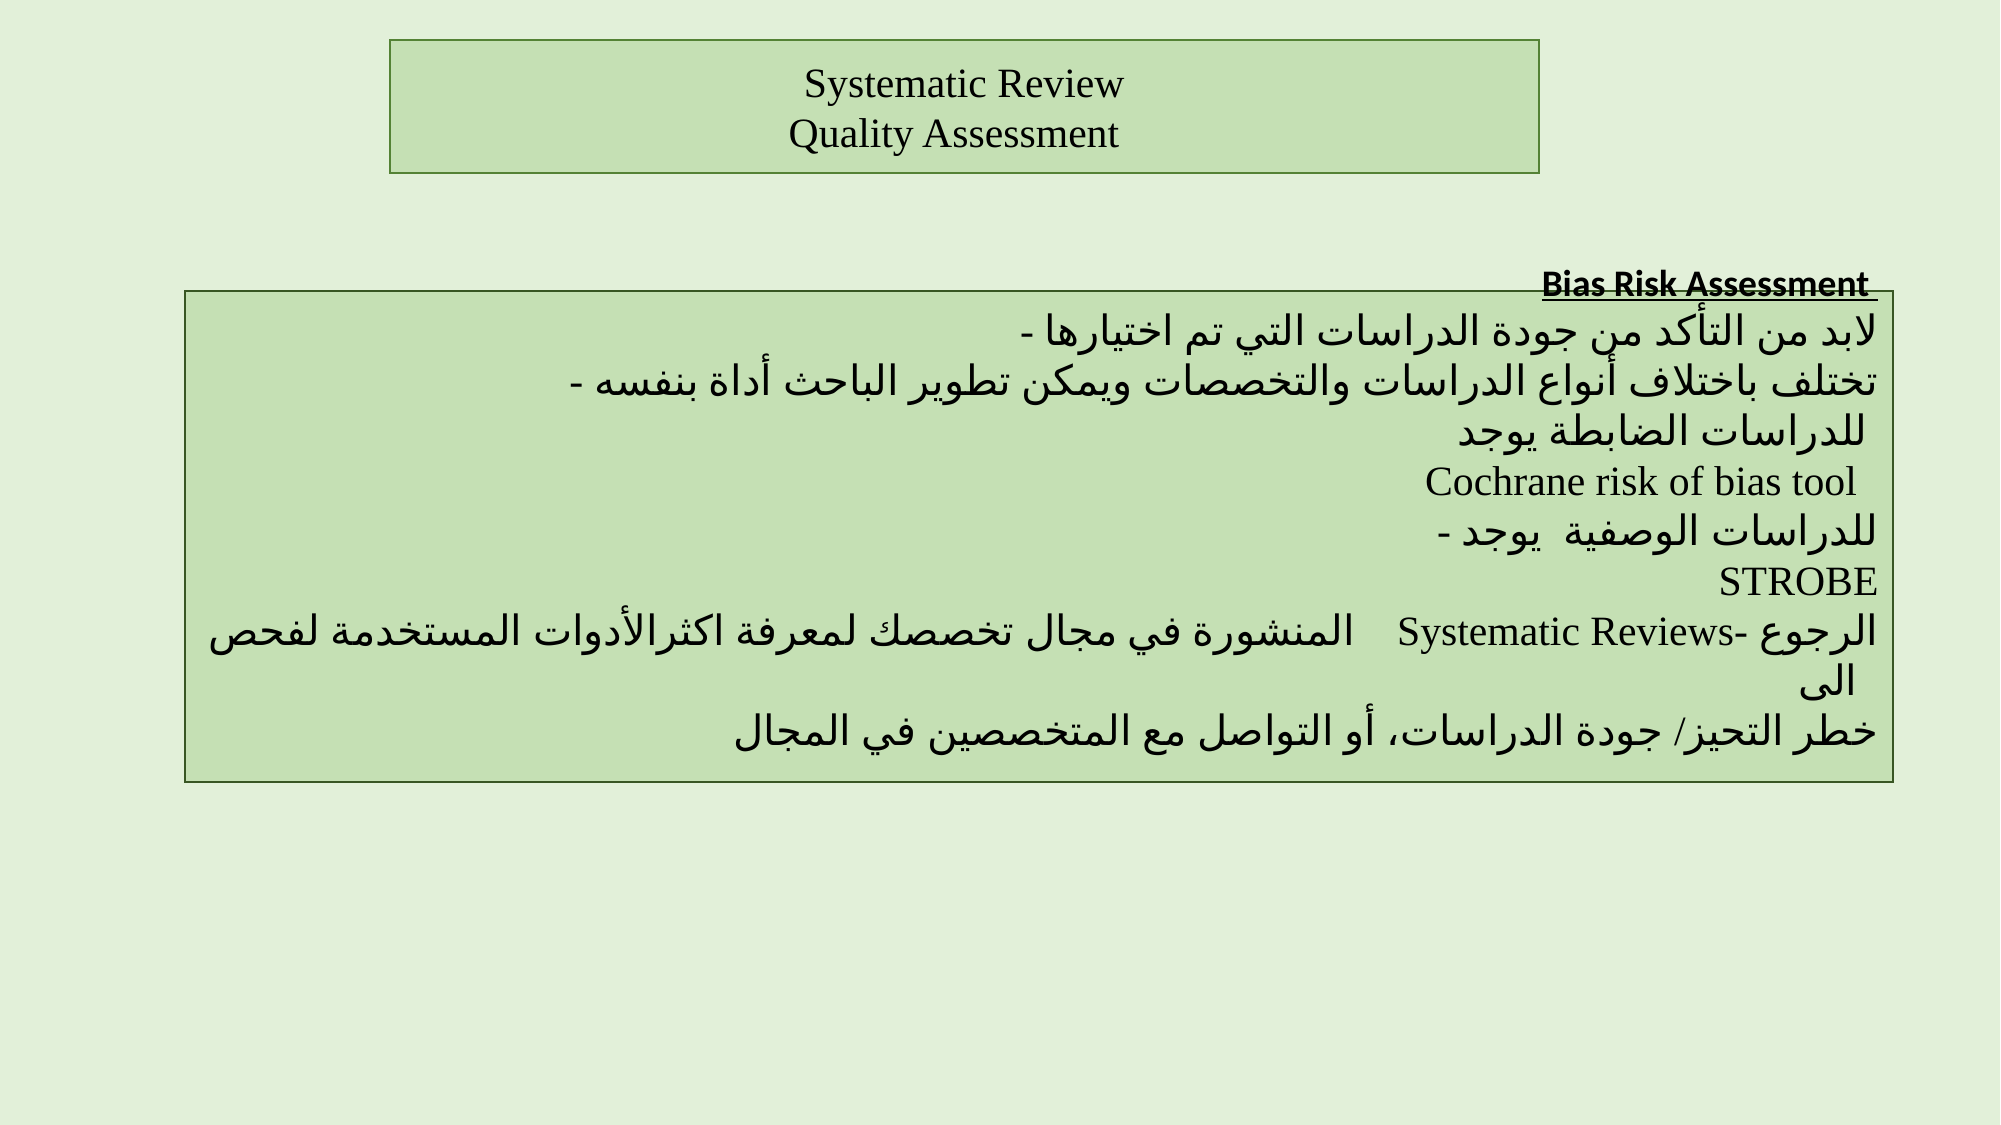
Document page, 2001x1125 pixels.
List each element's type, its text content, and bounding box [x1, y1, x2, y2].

text_box Bias Risk Assessment - لابد من التأكد من جودة الدراسات التي تم اختيارها - تختلف باختلاف أنواع الدراسات والتخصصات ويمكن تطوير الباحث أداة بنفسه للدراسات الضابطة يوجد Cochrane risk of bias tool - للدراسات الوصفية يوجد STROBE المنشورة في مجال تخصصك لمعرفة اكثرالأدوات المستخدمة لفحص Systematic Reviews- الرجوع الى خطر التحيز/ جودة الدراسات، أو التواصل مع المتخصصين في المجال [184, 290, 1894, 783]
text_box Systematic Review Quality Assessment [389, 39, 1540, 174]
